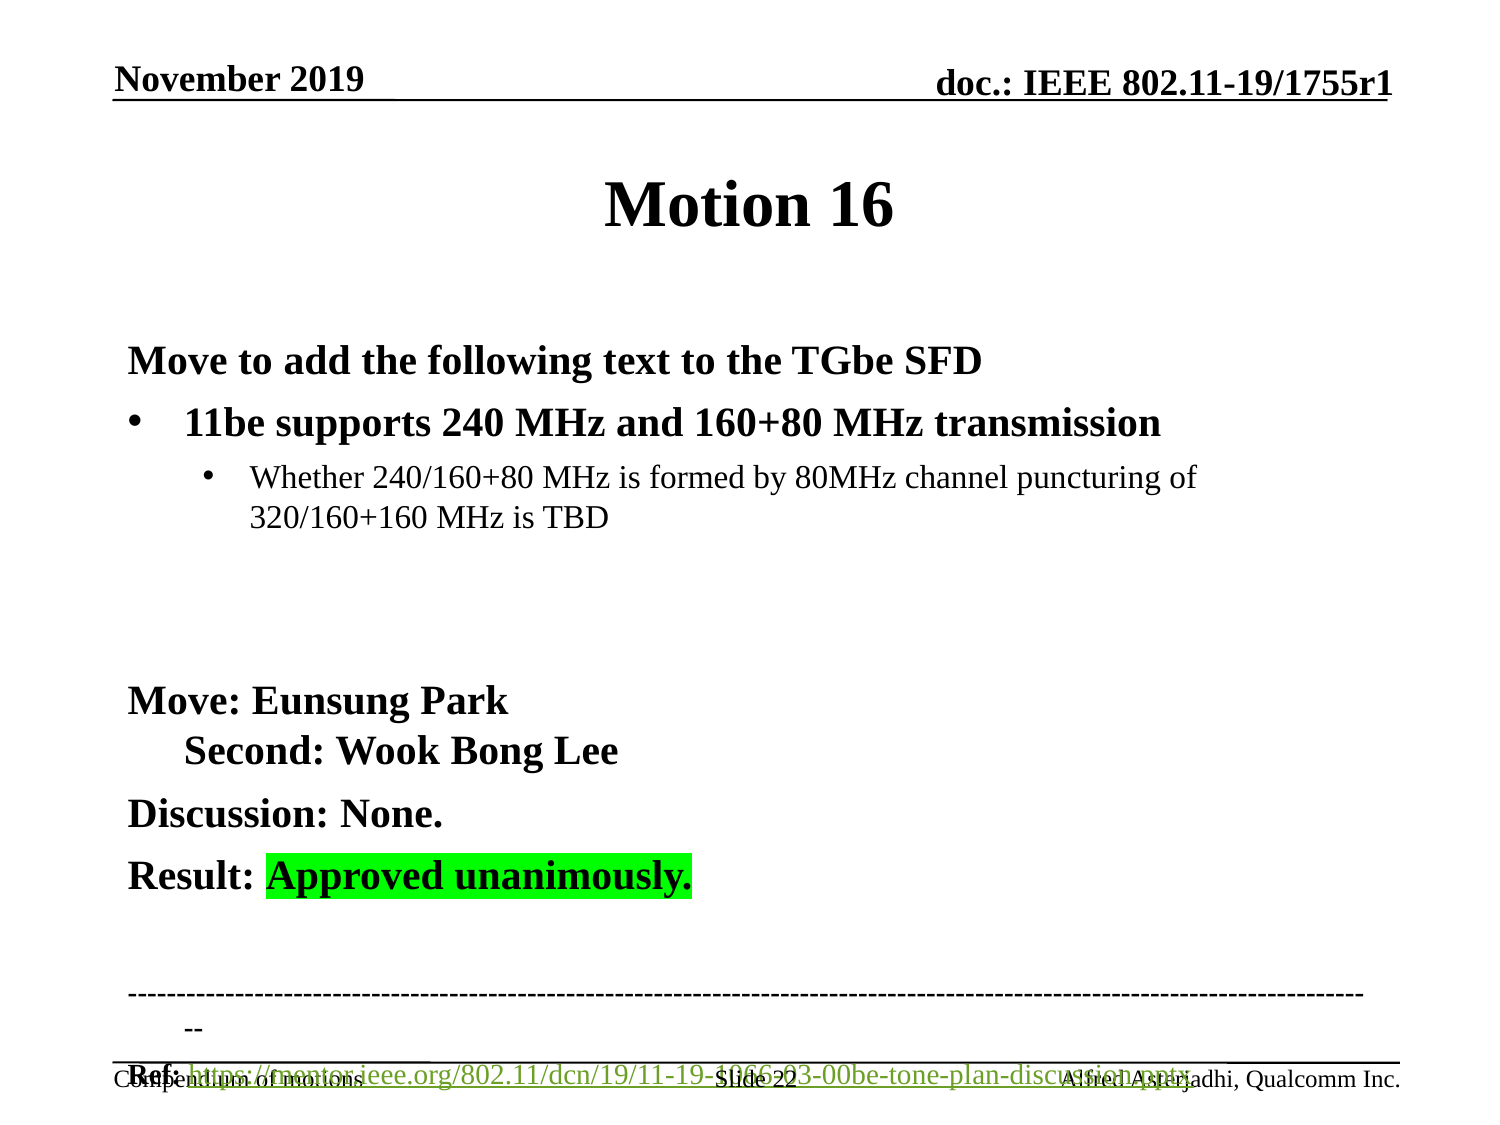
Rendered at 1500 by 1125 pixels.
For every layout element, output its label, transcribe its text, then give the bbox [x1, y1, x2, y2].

list Move to add the following text to the TGbe SFD 11be supports 240 MHz and 160+80 MHz transmission Whether 240/160+80 MHz is formed by 80MHz channel puncturing of 320/160+160 MHz is TBD Move: Eunsung Park Second: Wook Bong Lee Discussion: None. Result: Approved unanimously. --------------------------------------------------------------------------------------------------------------------------------- Ref: https://mentor.ieee.org/802.11/dcn/19/11-19-1066-03-00be-tone-plan-discussion.pptx [112, 324, 1388, 1063]
slide_number Slide 22 [712, 1061, 800, 1123]
footer Alfred Asterjadhi, Qualcomm Inc. [878, 1061, 1402, 1093]
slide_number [114, 54, 423, 100]
title Motion 16 [112, 112, 1388, 288]
